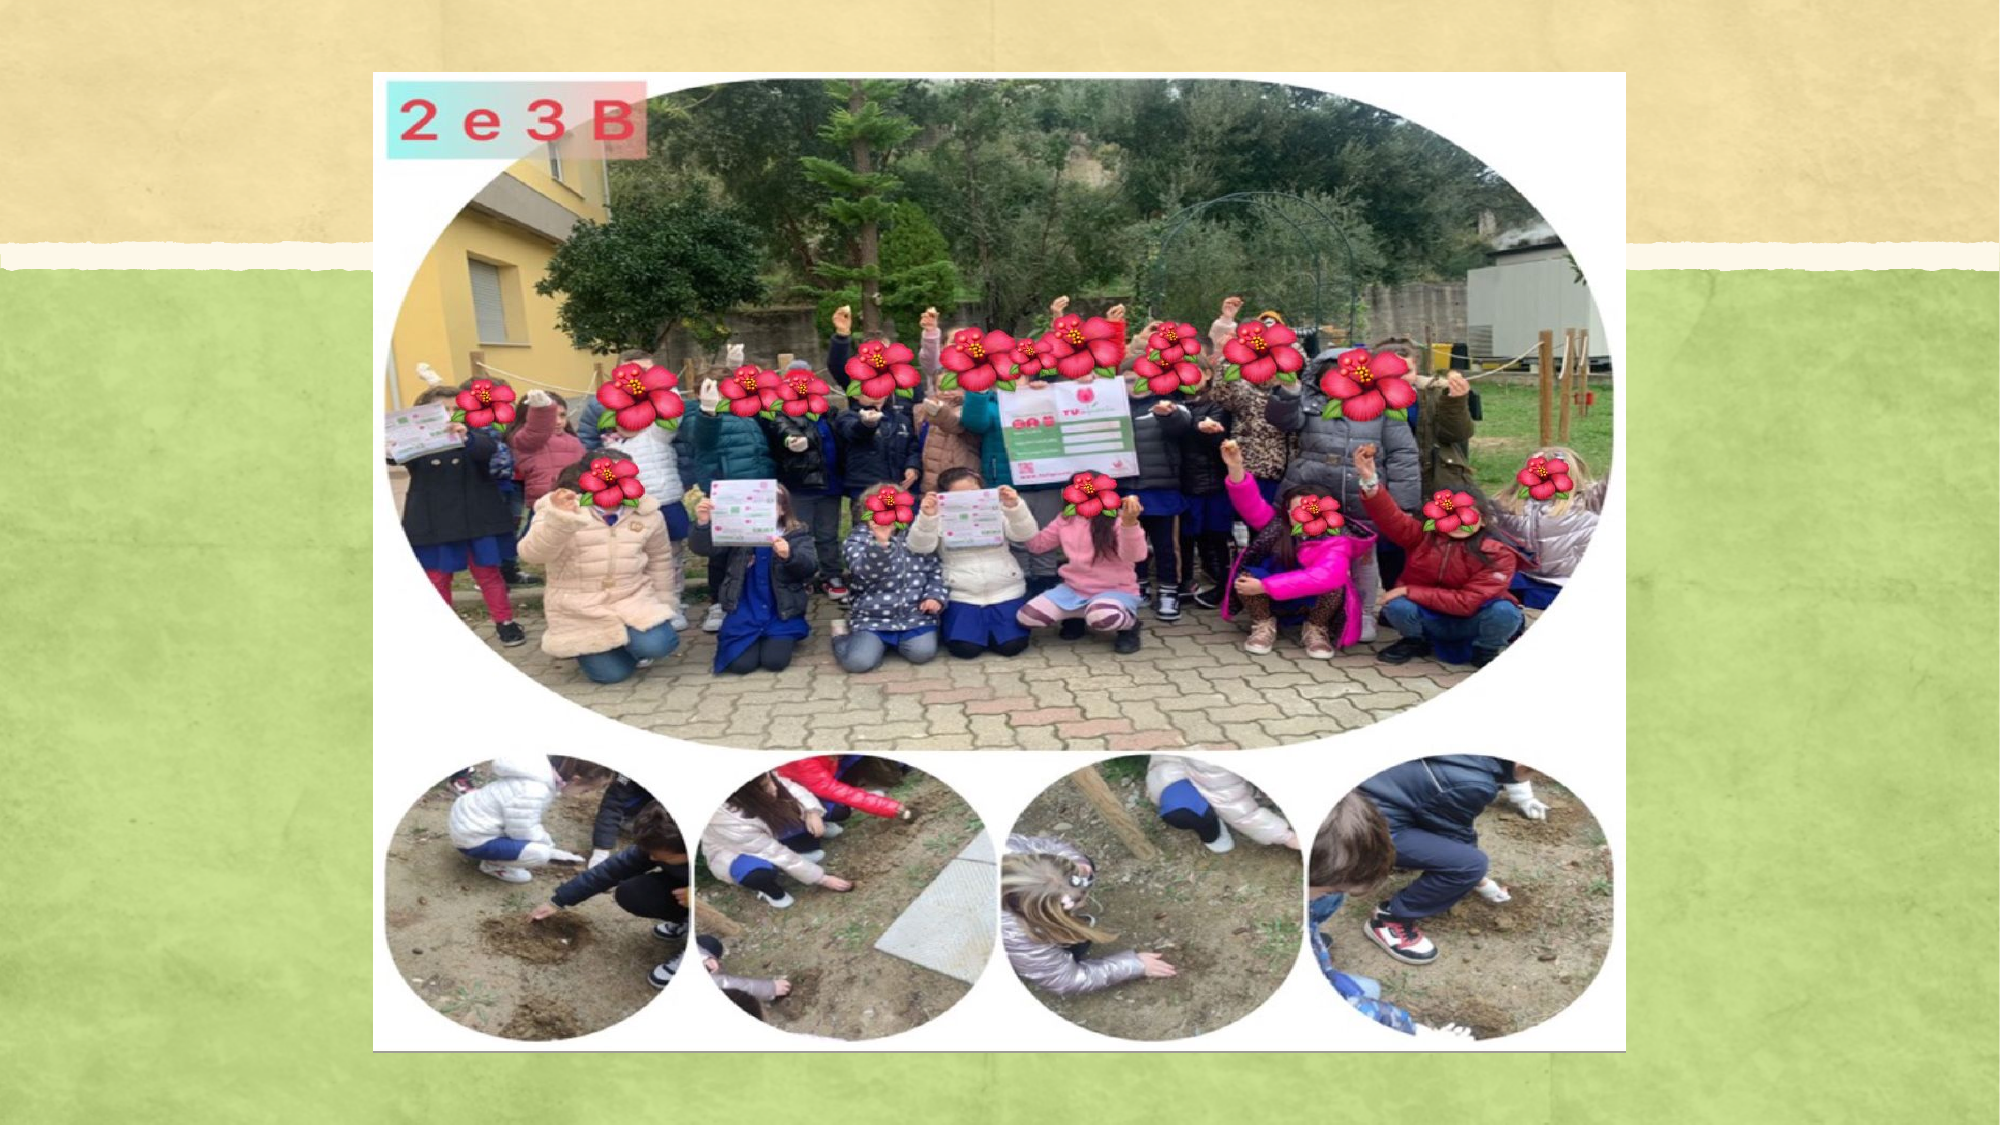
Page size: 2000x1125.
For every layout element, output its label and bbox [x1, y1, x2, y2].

list [373, 72, 1626, 1053]
